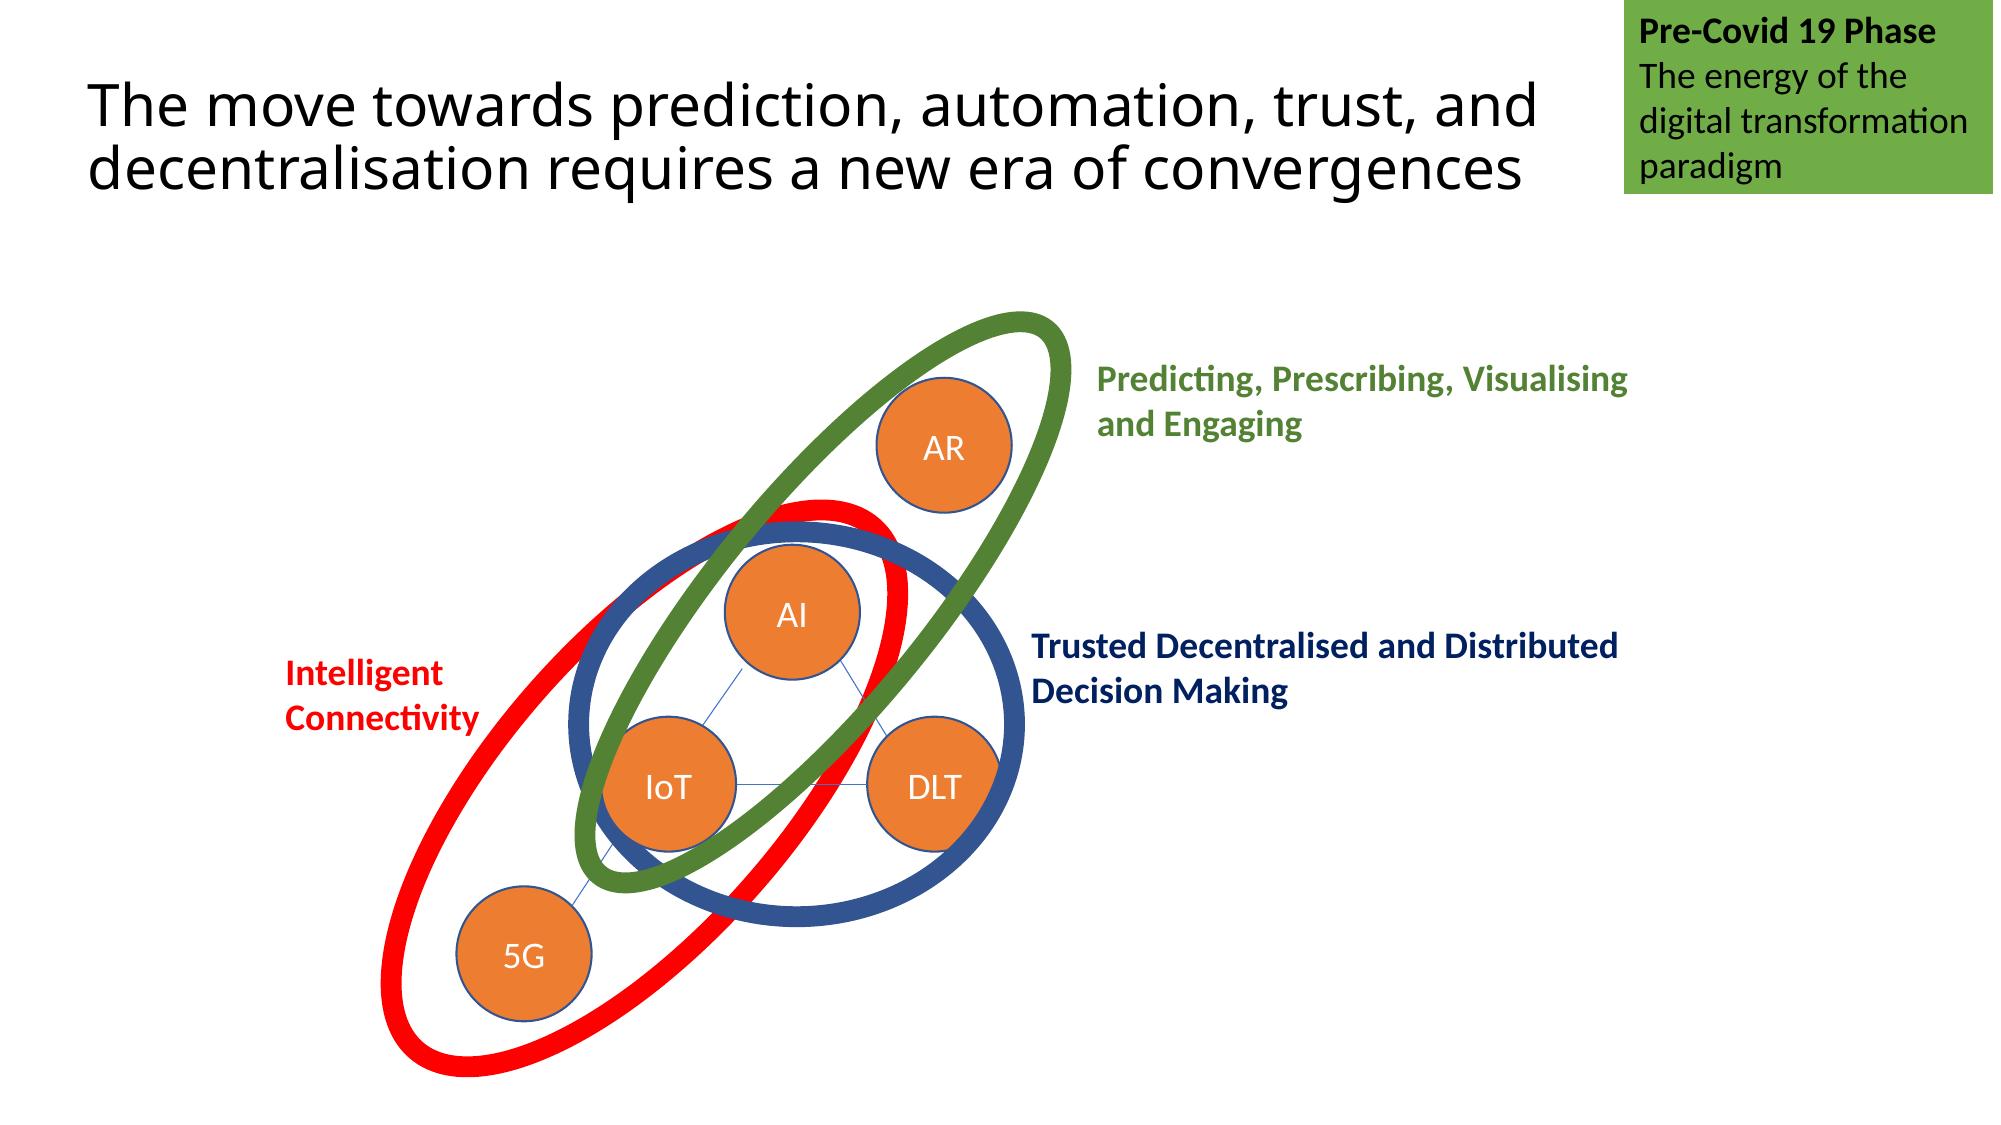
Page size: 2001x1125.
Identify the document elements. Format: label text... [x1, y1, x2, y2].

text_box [269, 249, 1655, 1125]
text_box Pre-Covid 19 Phase The energy of the digital transformation paradigm [1624, 0, 1993, 194]
title The move towards prediction, automation, trust, and decentralisation requires a new era of convergences [72, 57, 1577, 221]
